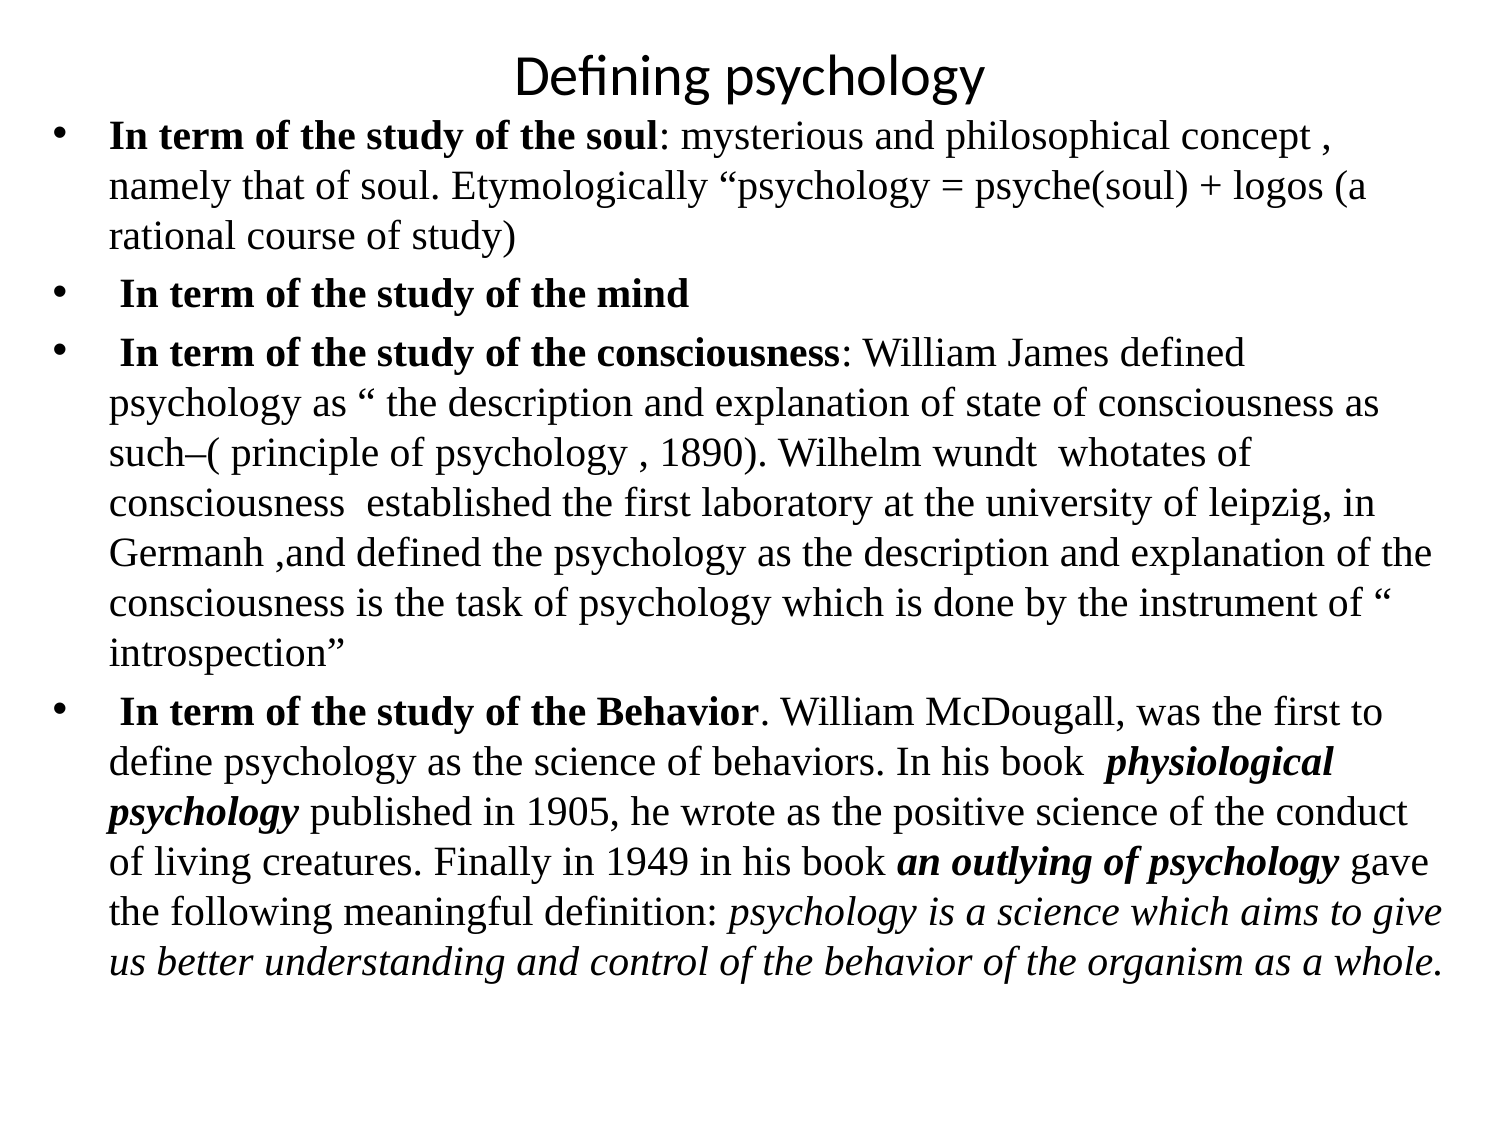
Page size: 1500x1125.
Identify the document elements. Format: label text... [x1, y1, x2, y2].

list In term of the study of the soul: mysterious and philosophical concept , namely that of soul. Etymologically “psychology = psyche(soul) + logos (a rational course of study) In term of the study of the mind In term of the study of the consciousness: William James defined psychology as “ the description and explanation of state of consciousness as such–( principle of psychology , 1890). Wilhelm wundt whotates of consciousness established the first laboratory at the university of leipzig, in Germanh ,and defined the psychology as the description and explanation of the consciousness is the task of psychology which is done by the instrument of “ introspection” In term of the study of the Behavior. William McDougall, was the first to define psychology as the science of behaviors. In his book physiological psychology published in 1905, he wrote as the positive science of the conduct of living creatures. Finally in 1949 in his book an outlying of psychology gave the following meaningful definition: psychology is a science which aims to give us better understanding and control of the behavior of the organism as a whole. [37, 99, 1463, 1100]
title Defining psychology [75, 45, 1425, 99]
